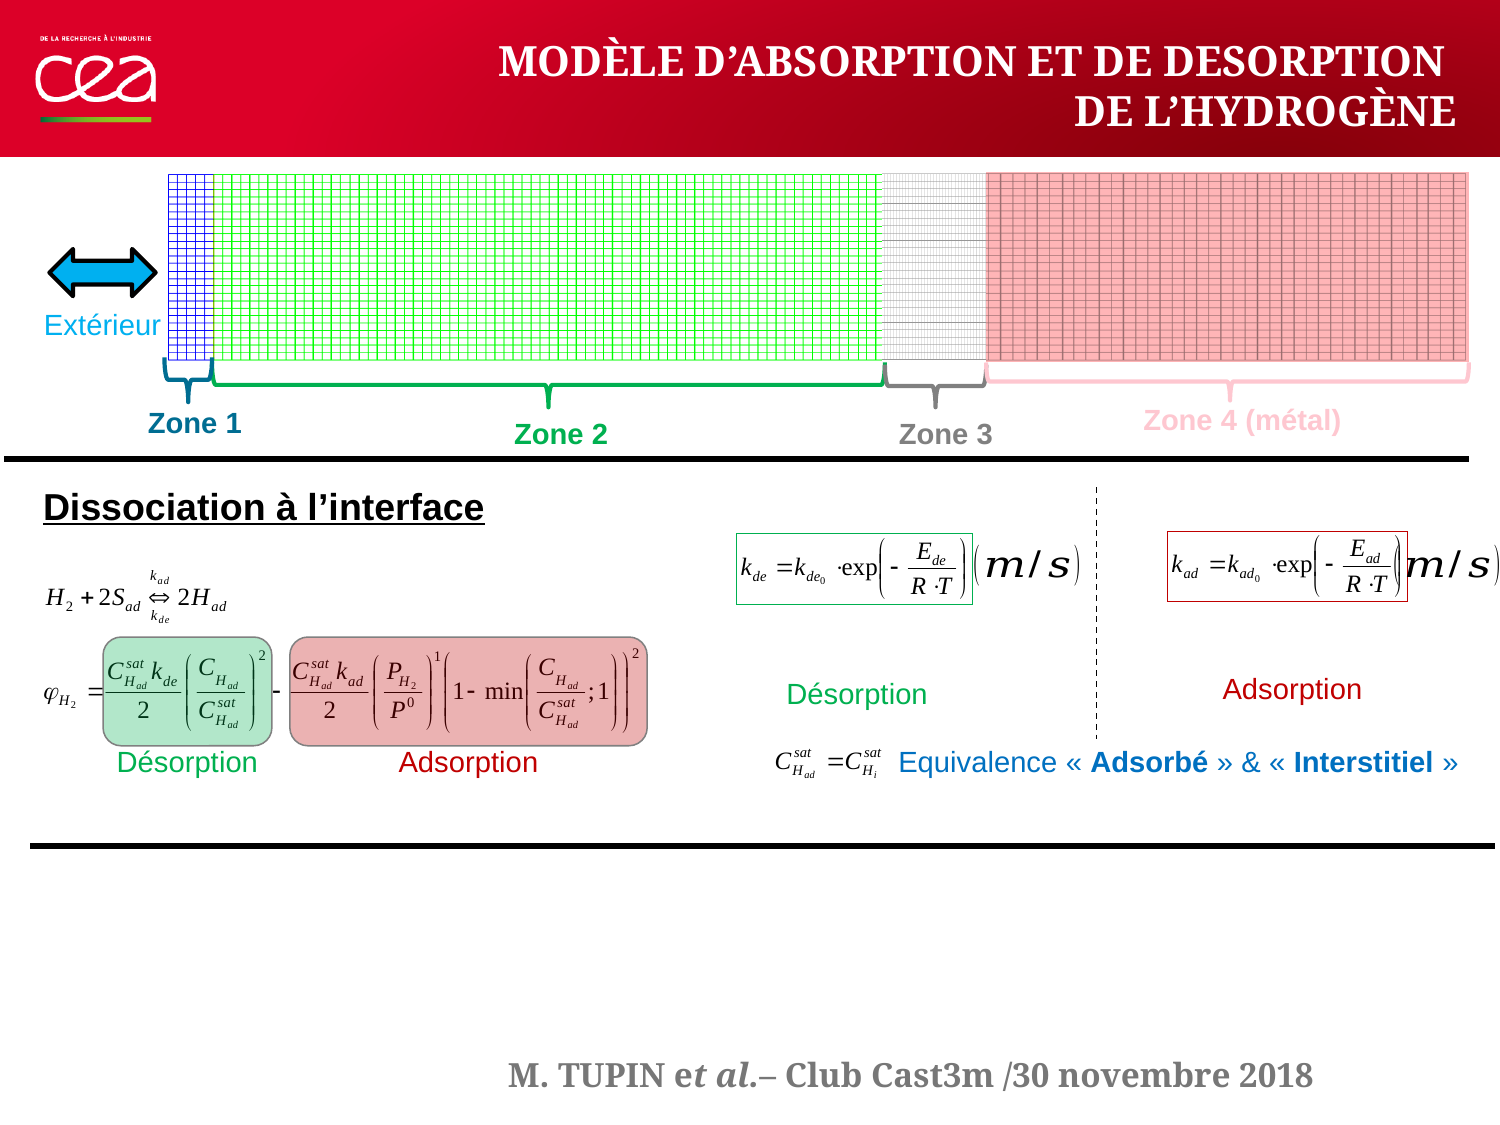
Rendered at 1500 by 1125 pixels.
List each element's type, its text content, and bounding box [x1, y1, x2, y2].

text_box Zone 2 [355, 408, 768, 456]
text_box [47, 247, 158, 299]
text_box [212, 371, 885, 408]
text_box [884, 369, 986, 408]
text_box Dissociation à l’interface [28, 475, 713, 536]
text_box Adsorption [289, 743, 648, 787]
picture [0, 0, 1500, 157]
text_box Equivalence « Adsorbé » & « Interstitiel » [883, 736, 1483, 787]
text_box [1167, 530, 1408, 603]
text_box [985, 367, 1470, 393]
text_box Zone 3 [792, 408, 1100, 458]
text_box [164, 370, 213, 397]
text_box Zone 4 (métal) [1092, 393, 1401, 444]
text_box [736, 533, 973, 605]
text_box Désorption [87, 747, 288, 787]
text_box Désorption [739, 667, 975, 718]
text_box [771, 741, 887, 784]
picture [164, 172, 1470, 363]
text_box Zone 1 [40, 397, 350, 447]
text_box [232, 634, 266, 639]
text_box Adsorption [1172, 663, 1413, 713]
text_box [296, 634, 641, 639]
text_box Extérieur [0, 299, 159, 349]
title Modèle d’absorption et de desorption de l’hydrogène [222, 10, 1457, 160]
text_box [40, 563, 233, 629]
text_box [40, 640, 645, 739]
